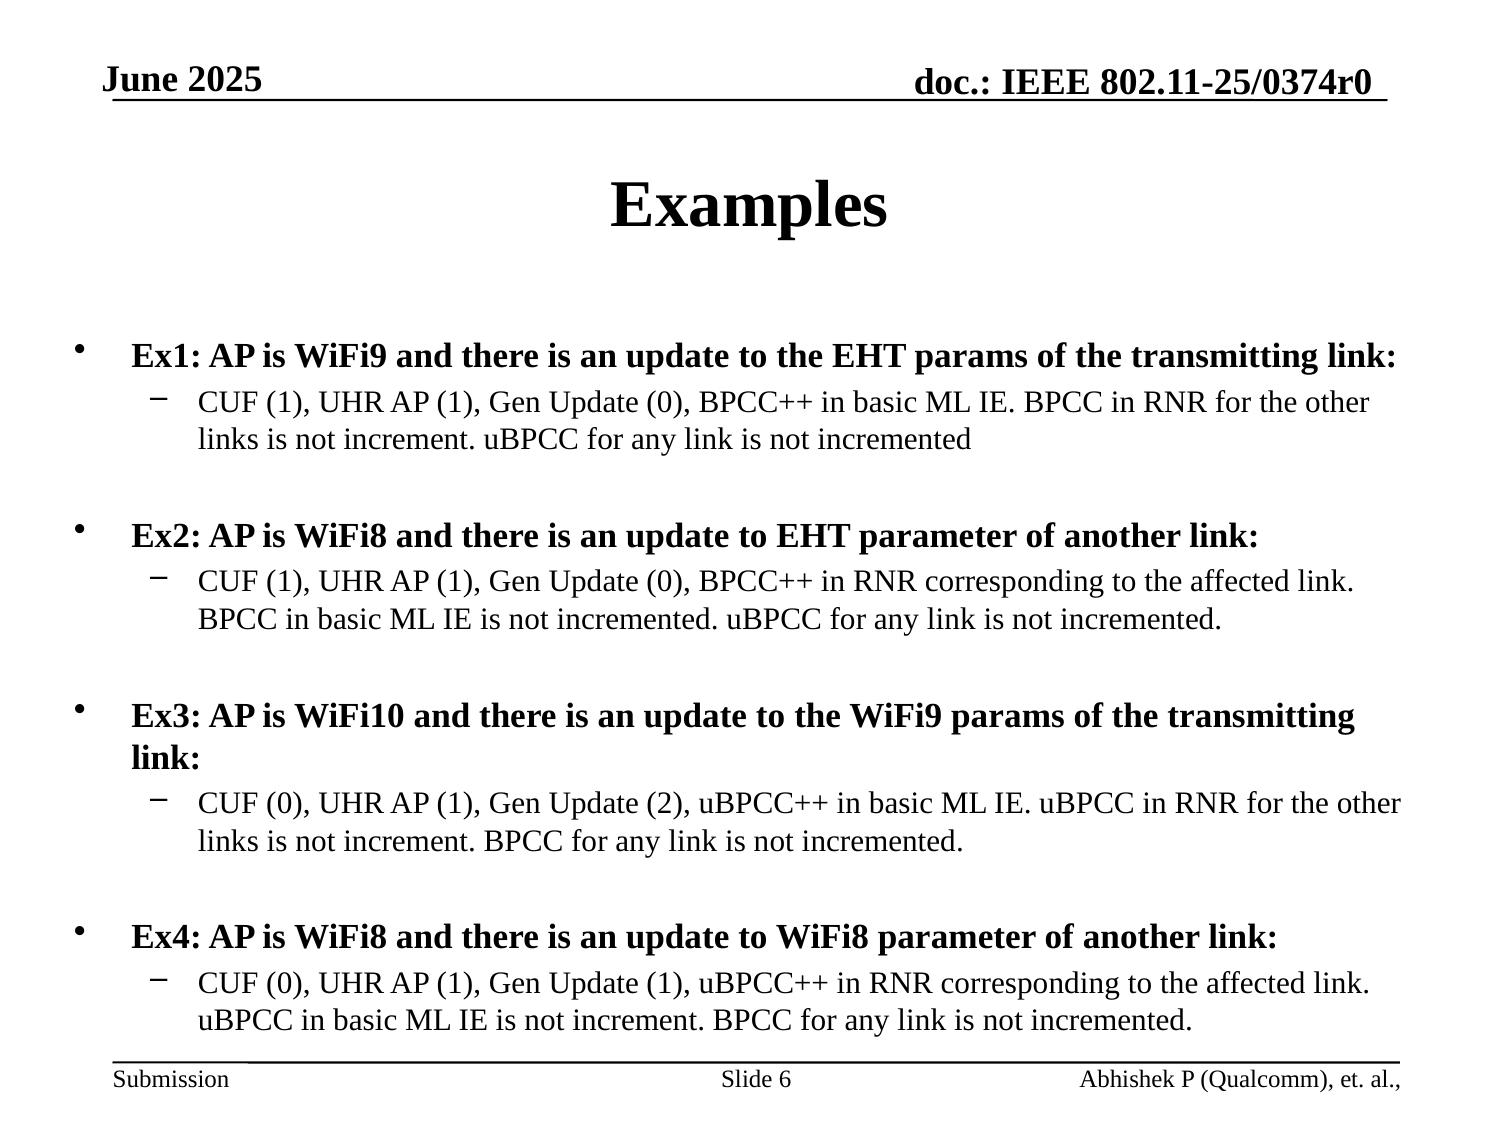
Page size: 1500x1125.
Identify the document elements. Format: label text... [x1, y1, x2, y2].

slide_number Slide 6 [712, 1061, 801, 1093]
title Examples [112, 112, 1388, 288]
footer Abhishek P (Qualcomm), et. al., [949, 1061, 1402, 1093]
list Ex1: AP is WiFi9 and there is an update to the EHT params of the transmitting link: CUF (1), UHR AP (1), Gen Update (0), BPCC++ in basic ML IE. BPCC in RNR for the other links is not increment. uBPCC for any link is not incremented Ex2: AP is WiFi8 and there is an update to EHT parameter of another link: CUF (1), UHR AP (1), Gen Update (0), BPCC++ in RNR corresponding to the affected link. BPCC in basic ML IE is not incremented. uBPCC for any link is not incremented. Ex3: AP is WiFi10 and there is an update to the WiFi9 params of the transmitting link: CUF (0), UHR AP (1), Gen Update (2), uBPCC++ in basic ML IE. uBPCC in RNR for the other links is not increment. BPCC for any link is not incremented. Ex4: AP is WiFi8 and there is an update to WiFi8 parameter of another link: CUF (0), UHR AP (1), Gen Update (1), uBPCC++ in RNR corresponding to the affected link. uBPCC in basic ML IE is not increment. BPCC for any link is not incremented. [58, 324, 1441, 1053]
